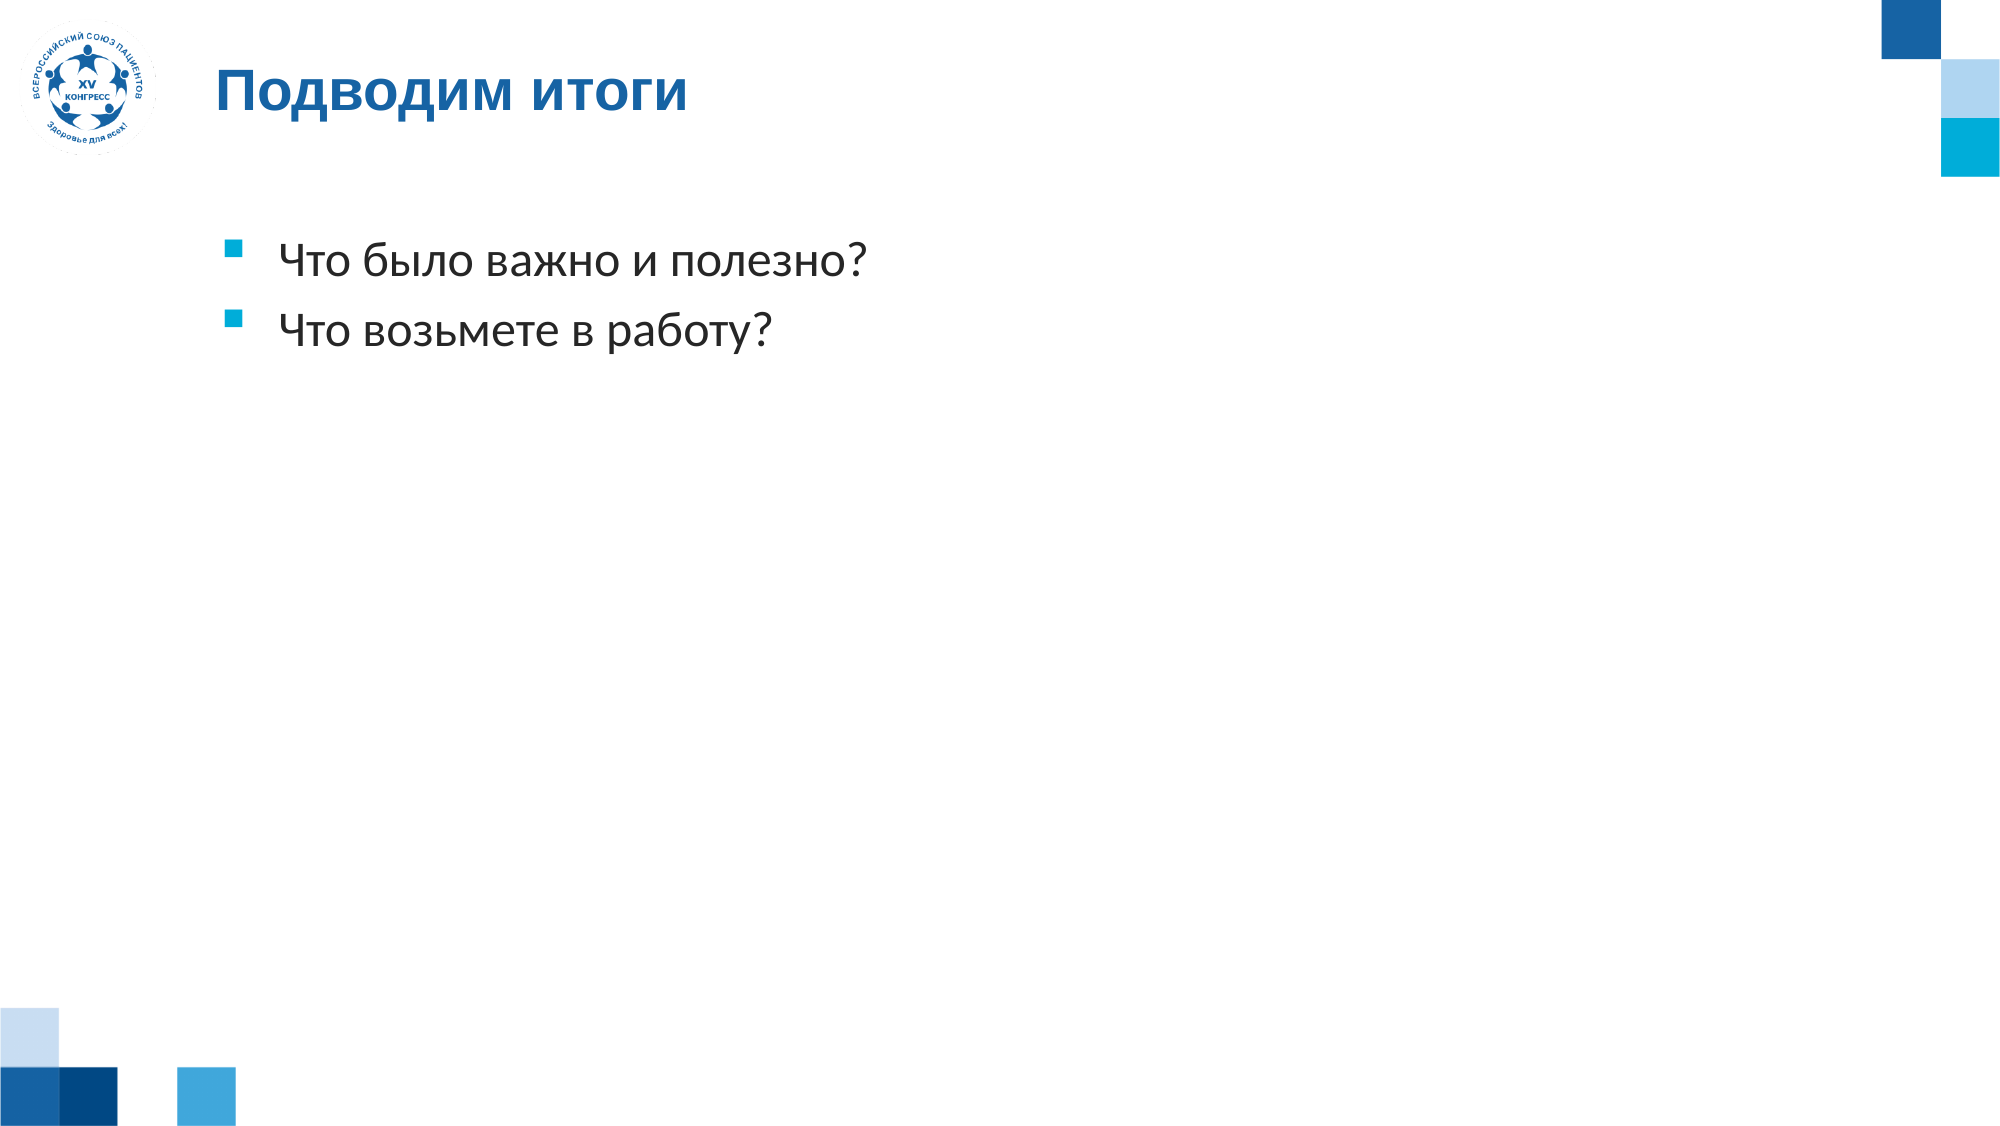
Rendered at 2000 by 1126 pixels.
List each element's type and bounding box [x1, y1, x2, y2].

text_box [0, 0, 2000, 1126]
